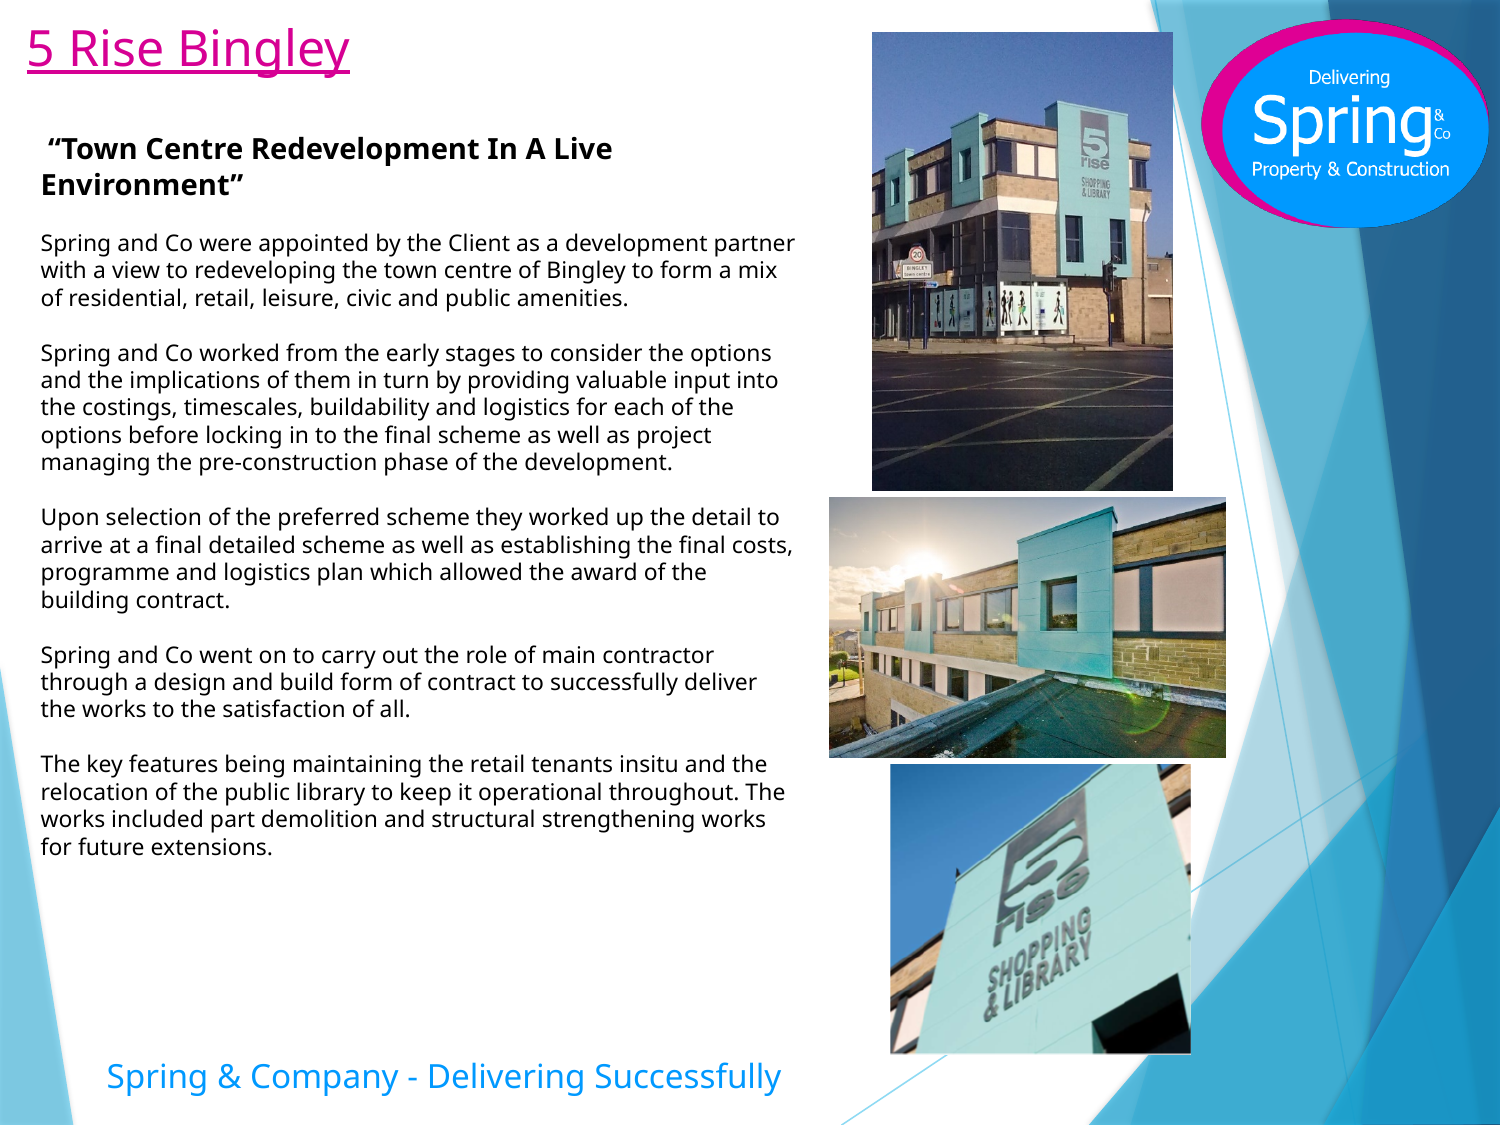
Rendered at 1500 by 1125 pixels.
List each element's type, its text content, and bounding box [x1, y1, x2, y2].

title 5 Rise Bingley [11, 8, 1173, 226]
picture [871, 31, 1174, 491]
picture [890, 763, 1192, 1056]
picture [828, 496, 1227, 758]
picture [1200, 19, 1489, 228]
text_box “Town Centre Redevelopment In A Live Environment” Spring and Co were appointed by the Client as a development partner with a view to redeveloping the town centre of Bingley to form a mix of residential, retail, leisure, civic and public amenities. Spring and Co worked from the early stages to consider the options and the implications of them in turn by providing valuable input into the costings, timescales, buildability and logistics for each of the options before locking in to the final scheme as well as project managing the pre-construction phase of the development. Upon selection of the preferred scheme they worked up the detail to arrive at a final detailed scheme as well as establishing the final costs, programme and logistics plan which allowed the award of the building contract. Spring and Co went on to carry out the role of main contractor through a design and build form of contract to successfully deliver the works to the satisfaction of all. The key features being maintaining the retail tenants insitu and the relocation of the public library to keep it operational throughout. The works included part demolition and structural strengthening works for future extensions. [25, 123, 815, 909]
text_box Spring & Company - Delivering Successfully [91, 1048, 913, 1103]
